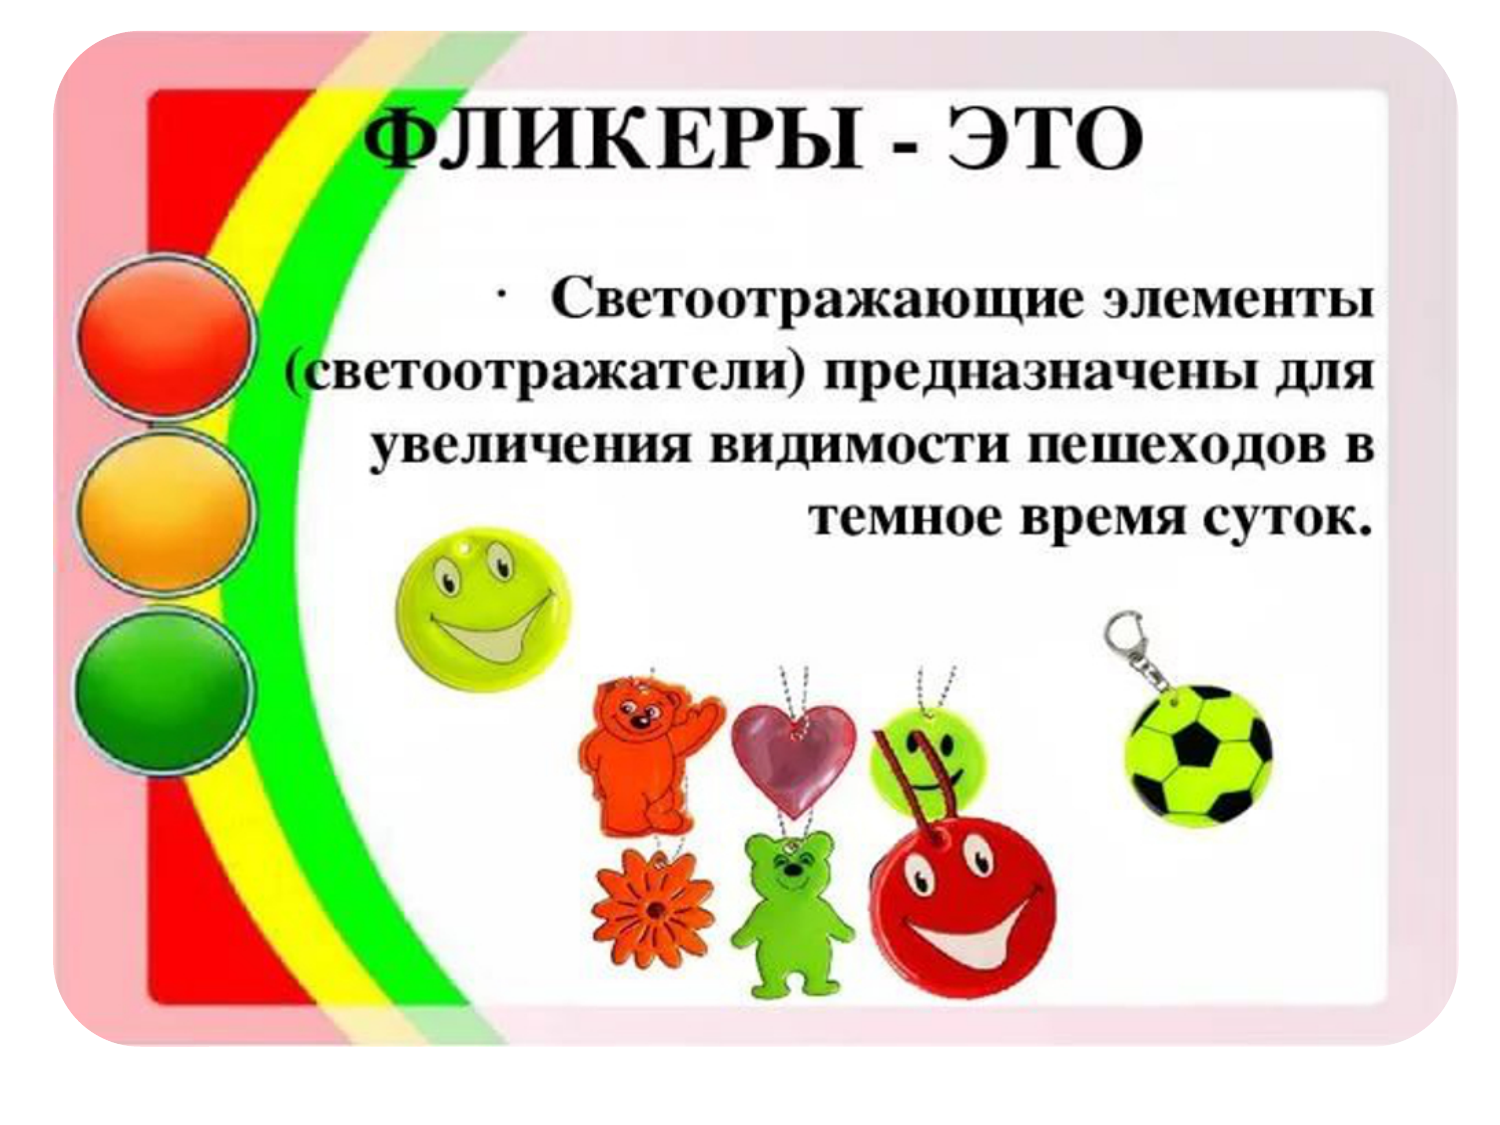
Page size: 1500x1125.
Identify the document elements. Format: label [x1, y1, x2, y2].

list [52, 30, 1459, 1047]
